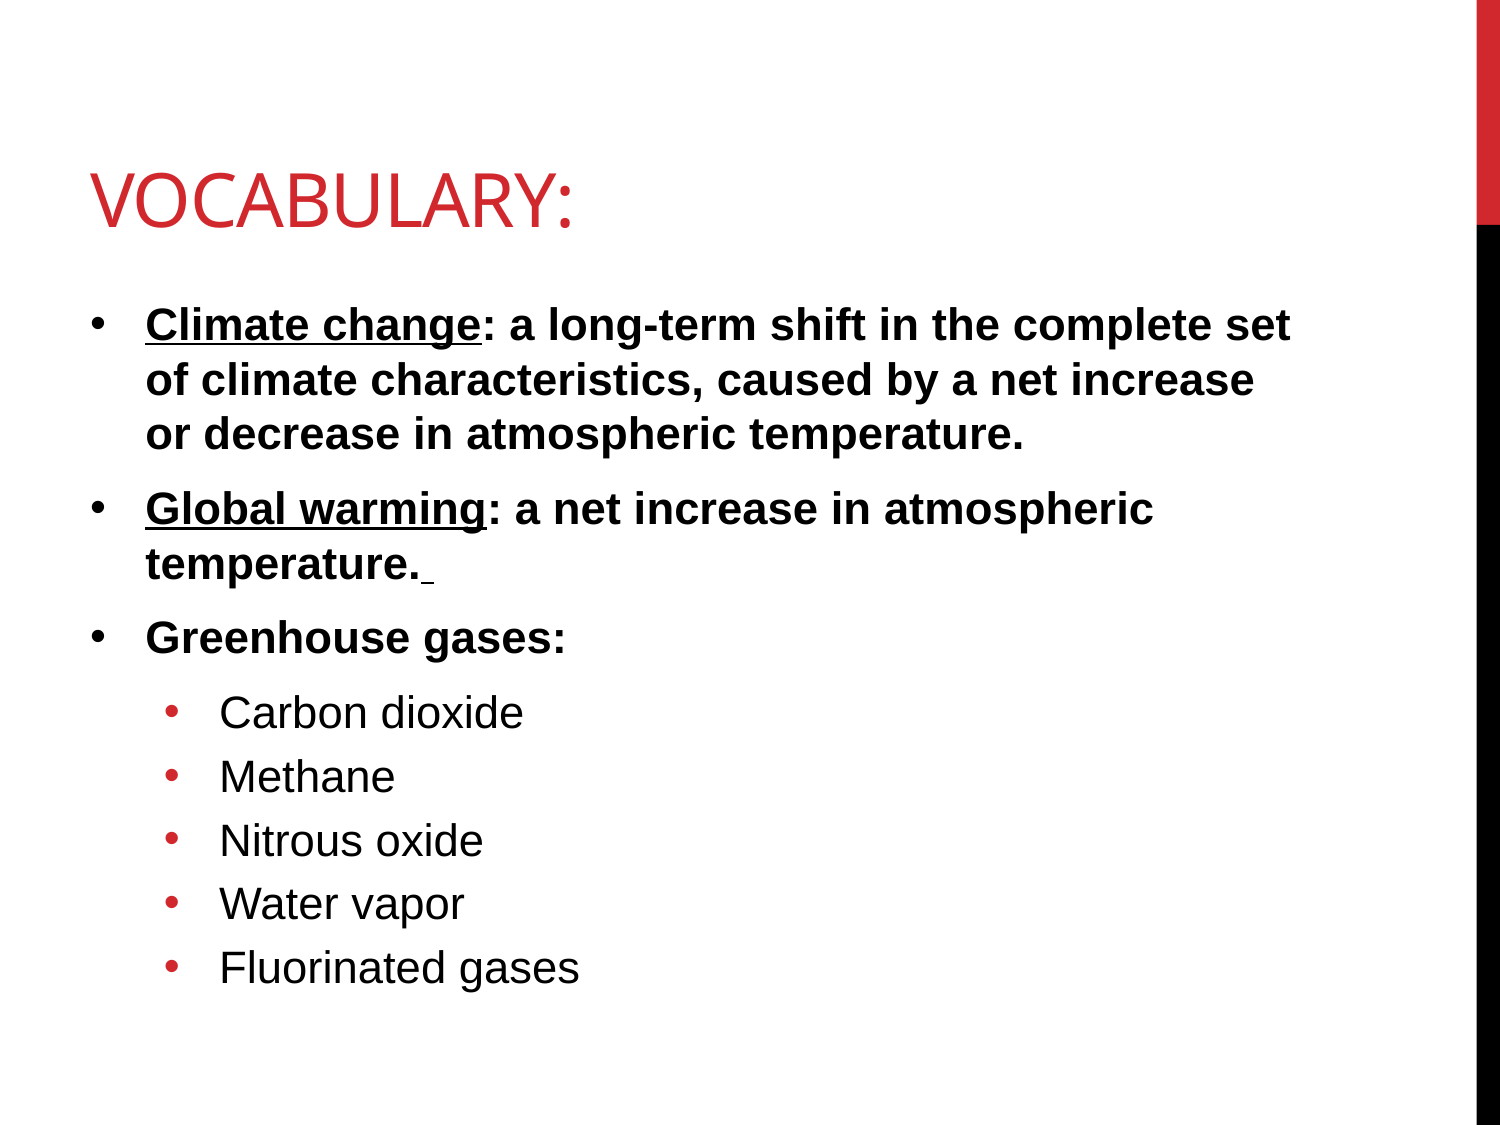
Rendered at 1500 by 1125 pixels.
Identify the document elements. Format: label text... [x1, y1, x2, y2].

list Climate change: a long-term shift in the complete set of climate characteristics, caused by a net increase or decrease in atmospheric temperature. Global warming: a net increase in atmospheric temperature. Greenhouse gases: Carbon dioxide Methane Nitrous oxide Water vapor Fluorinated gases [75, 287, 1325, 1005]
title vocabulary: [75, 25, 1268, 250]
